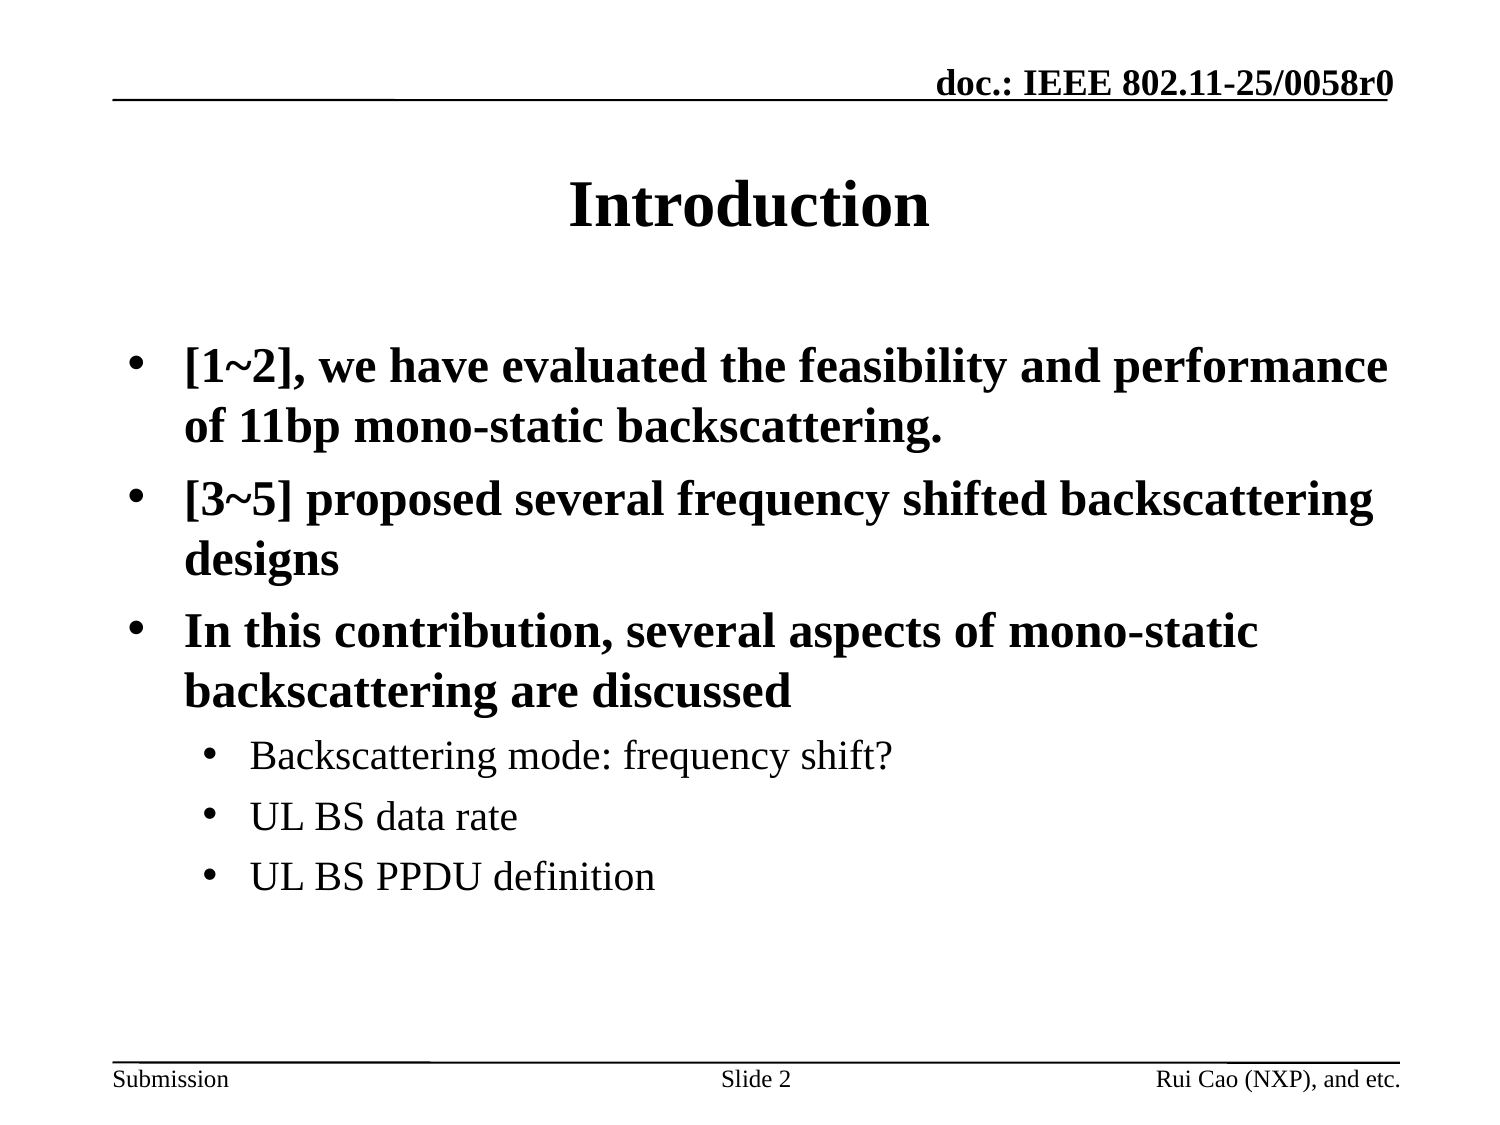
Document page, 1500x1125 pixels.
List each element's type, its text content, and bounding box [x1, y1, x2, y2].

title Introduction [112, 112, 1388, 288]
footer Rui Cao (NXP), and etc. [878, 1061, 1402, 1093]
slide_number Slide 2 [712, 1061, 800, 1123]
list [1~2], we have evaluated the feasibility and performance of 11bp mono-static backscattering. [3~5] proposed several frequency shifted backscattering designs In this contribution, several aspects of mono-static backscattering are discussed Backscattering mode: frequency shift? UL BS data rate UL BS PPDU definition [112, 324, 1451, 1000]
